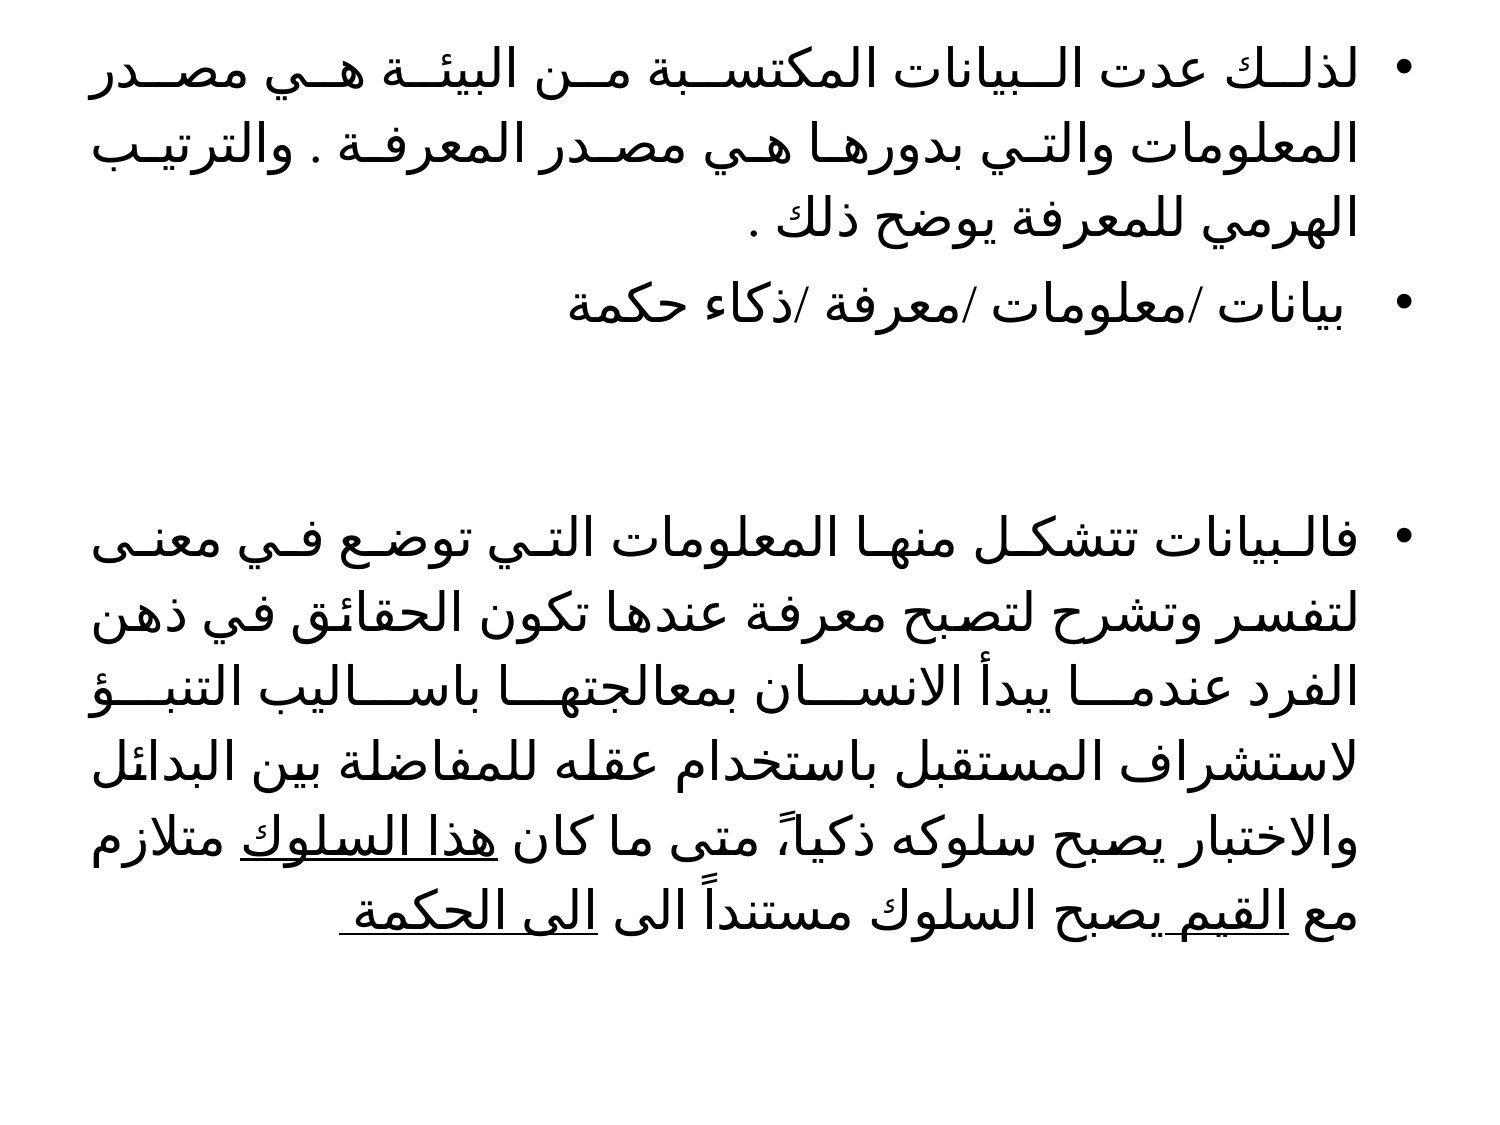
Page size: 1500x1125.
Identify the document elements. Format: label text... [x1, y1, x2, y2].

list لذلك عدت البيانات المكتسبة من البيئة هي مصدر المعلومات والتي بدورها هي مصدر المعرفة . والترتيب الهرمي للمعرفة يوضح ذلك . بيانات /معلومات /معرفة /ذكاء حكمة فالبيانات تتشكل منها المعلومات التي توضع في معنى لتفسر وتشرح لتصبح معرفة عندها تكون الحقائق في ذهن الفرد عندما يبدأ الانسان بمعالجتها باساليب التنبؤ لاستشراف المستقبل باستخدام عقله للمفاضلة بين البدائل والاختبار يصبح سلوكه ذكيا،ً متى ما كان هذا السلوك متلازم مع القيم يصبح السلوك مستنداً الى الى الحكمة [75, 16, 1425, 1005]
